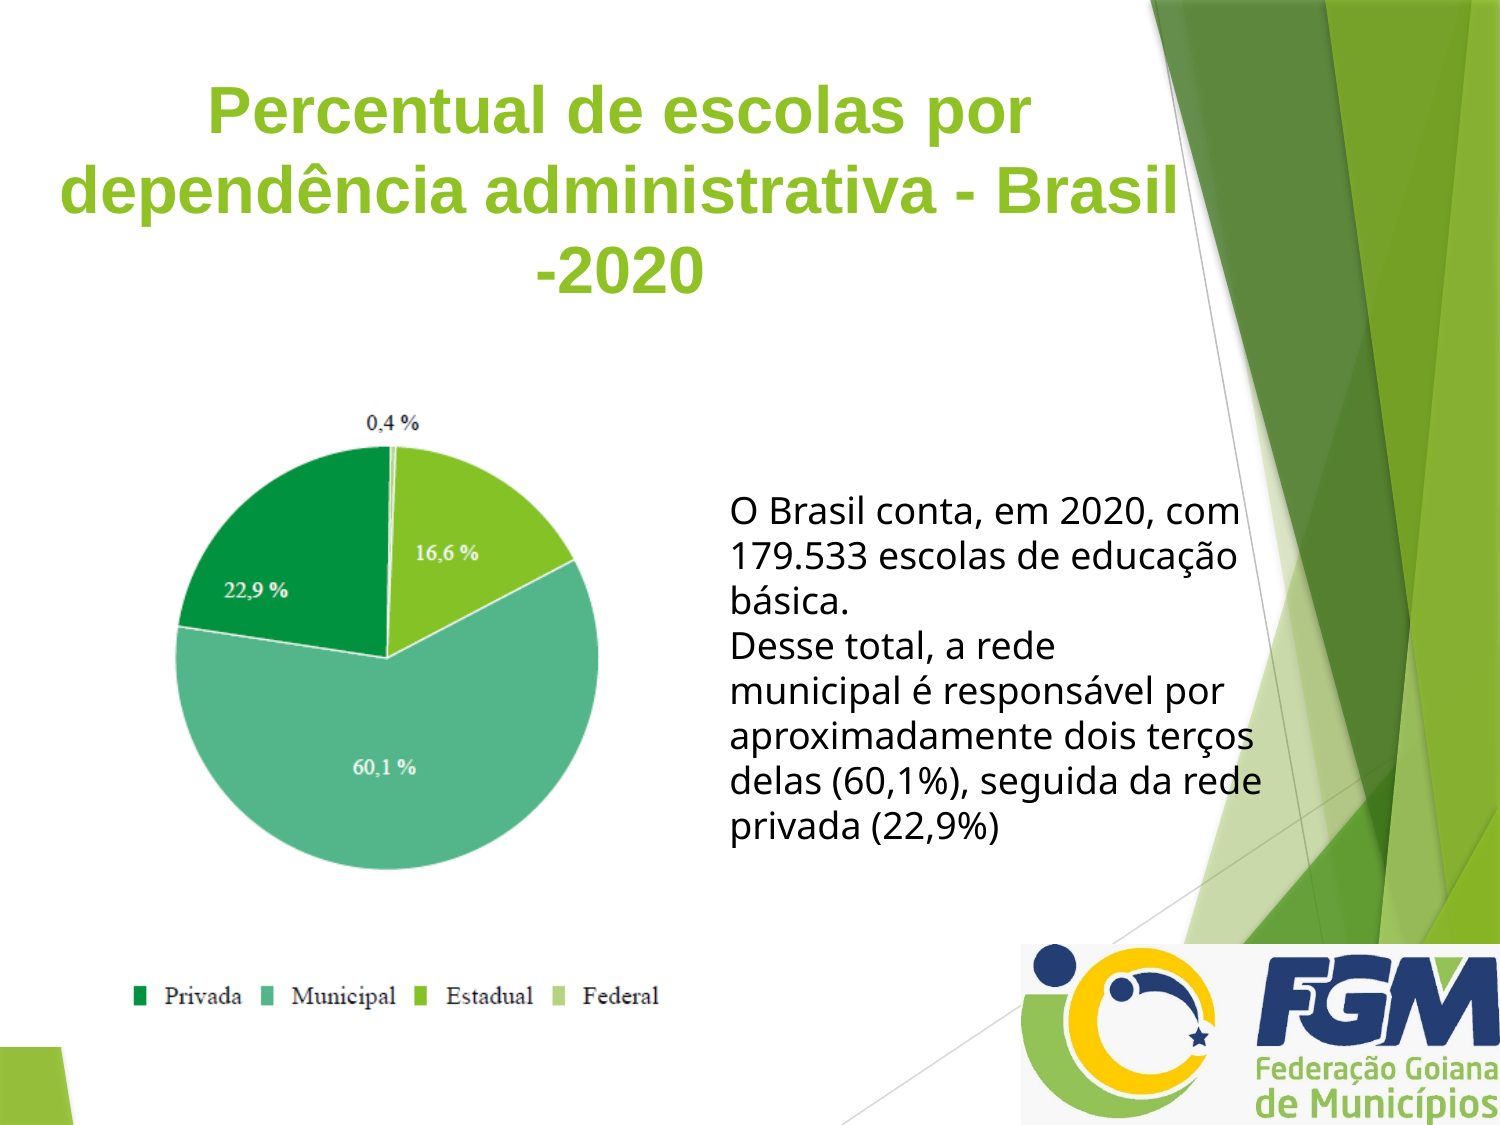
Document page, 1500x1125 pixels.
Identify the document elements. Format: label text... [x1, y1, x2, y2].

text_box O Brasil conta, em 2020, com 179.533 escolas de educação básica. Desse total, a rede municipal é responsável por aproximadamente dois terços delas (60,1%), seguida da rede privada (22,9%) [782, 479, 1348, 855]
title Percentual de escolas por dependência administrativa - Brasil -2020 [41, 78, 1200, 295]
picture [1021, 944, 1500, 1125]
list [0, 345, 779, 1048]
